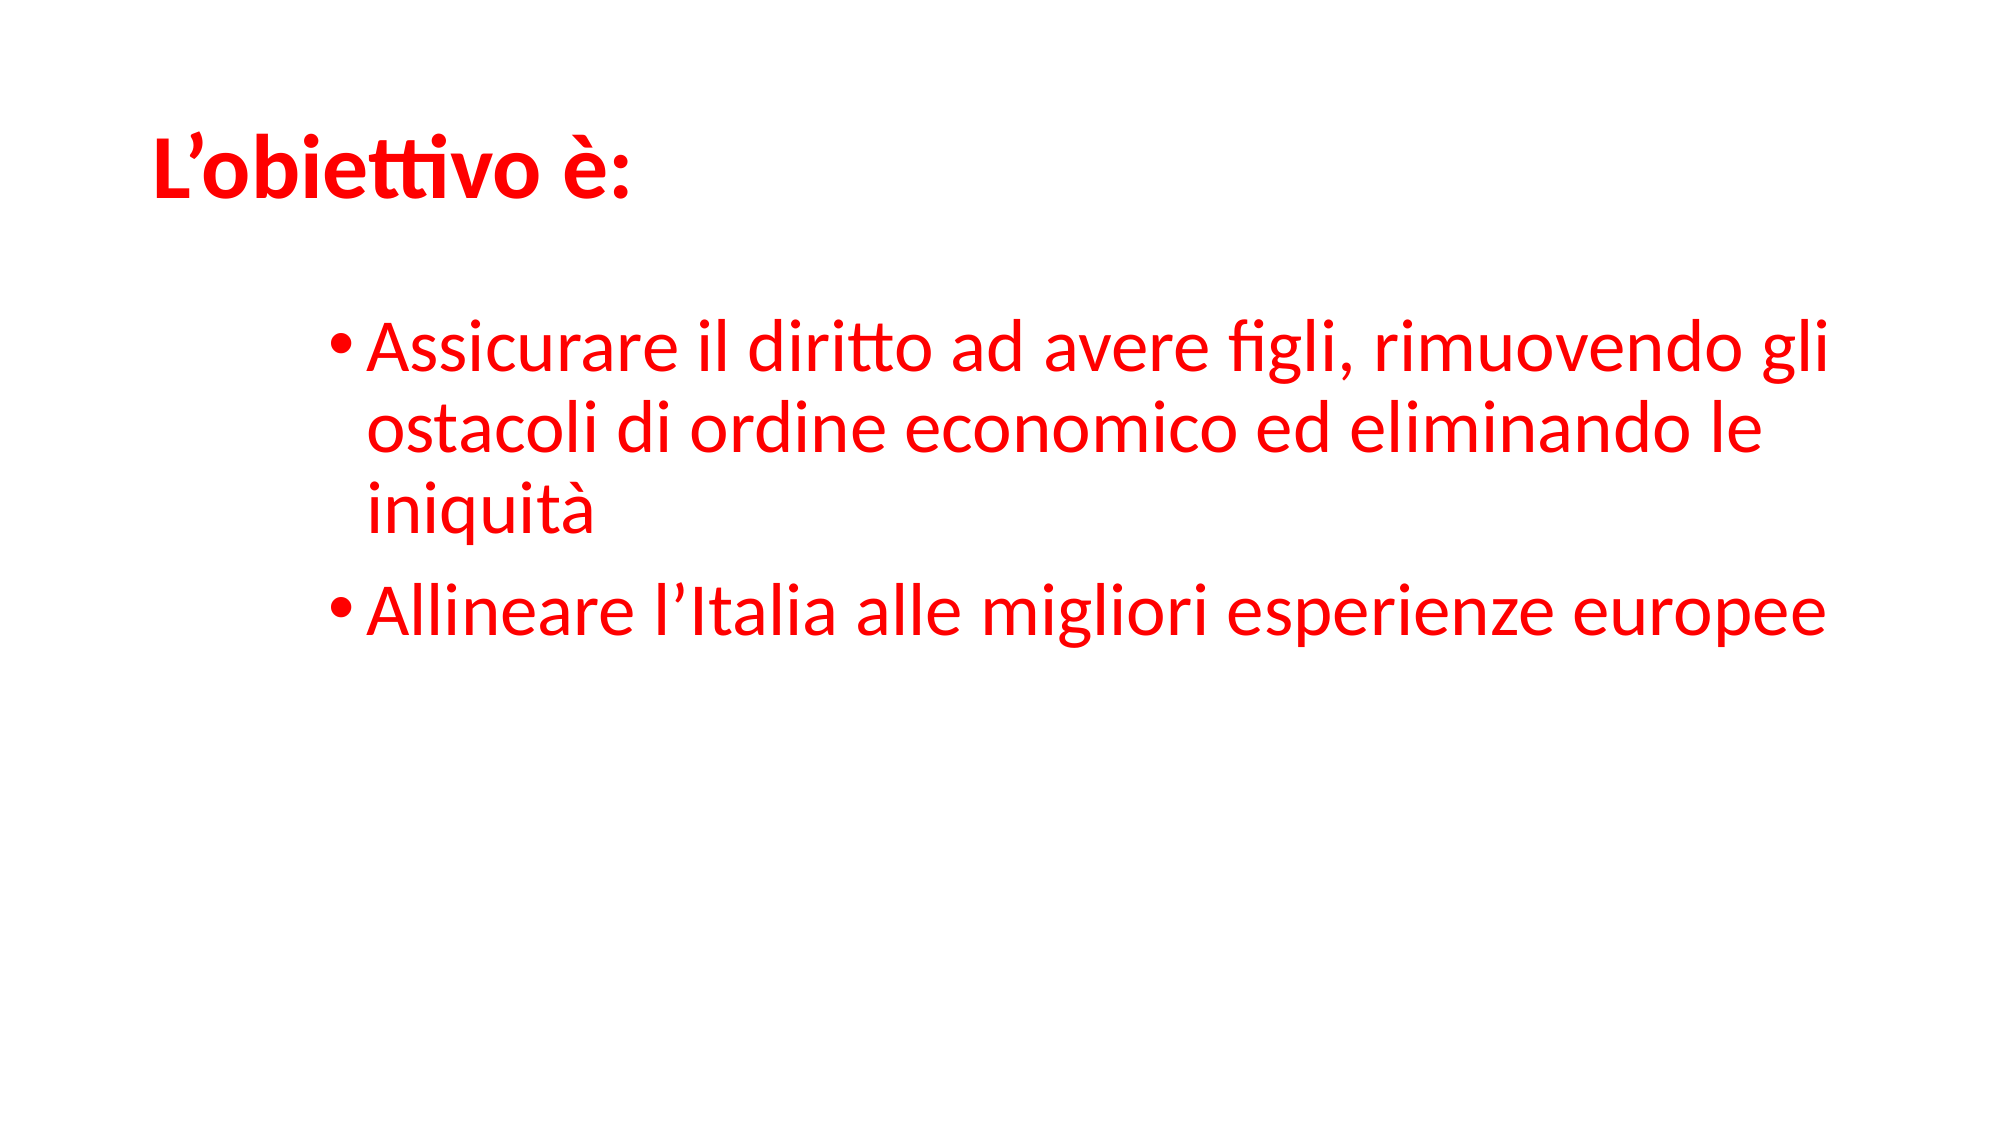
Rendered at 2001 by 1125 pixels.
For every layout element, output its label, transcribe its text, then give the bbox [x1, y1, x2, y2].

text_box L’obiettivo è: [137, 111, 1863, 226]
list Assicurare il diritto ad avere figli, rimuovendo gli ostacoli di ordine economico ed eliminando le iniquità Allineare l’Italia alle migliori esperienze europee [313, 299, 1863, 805]
